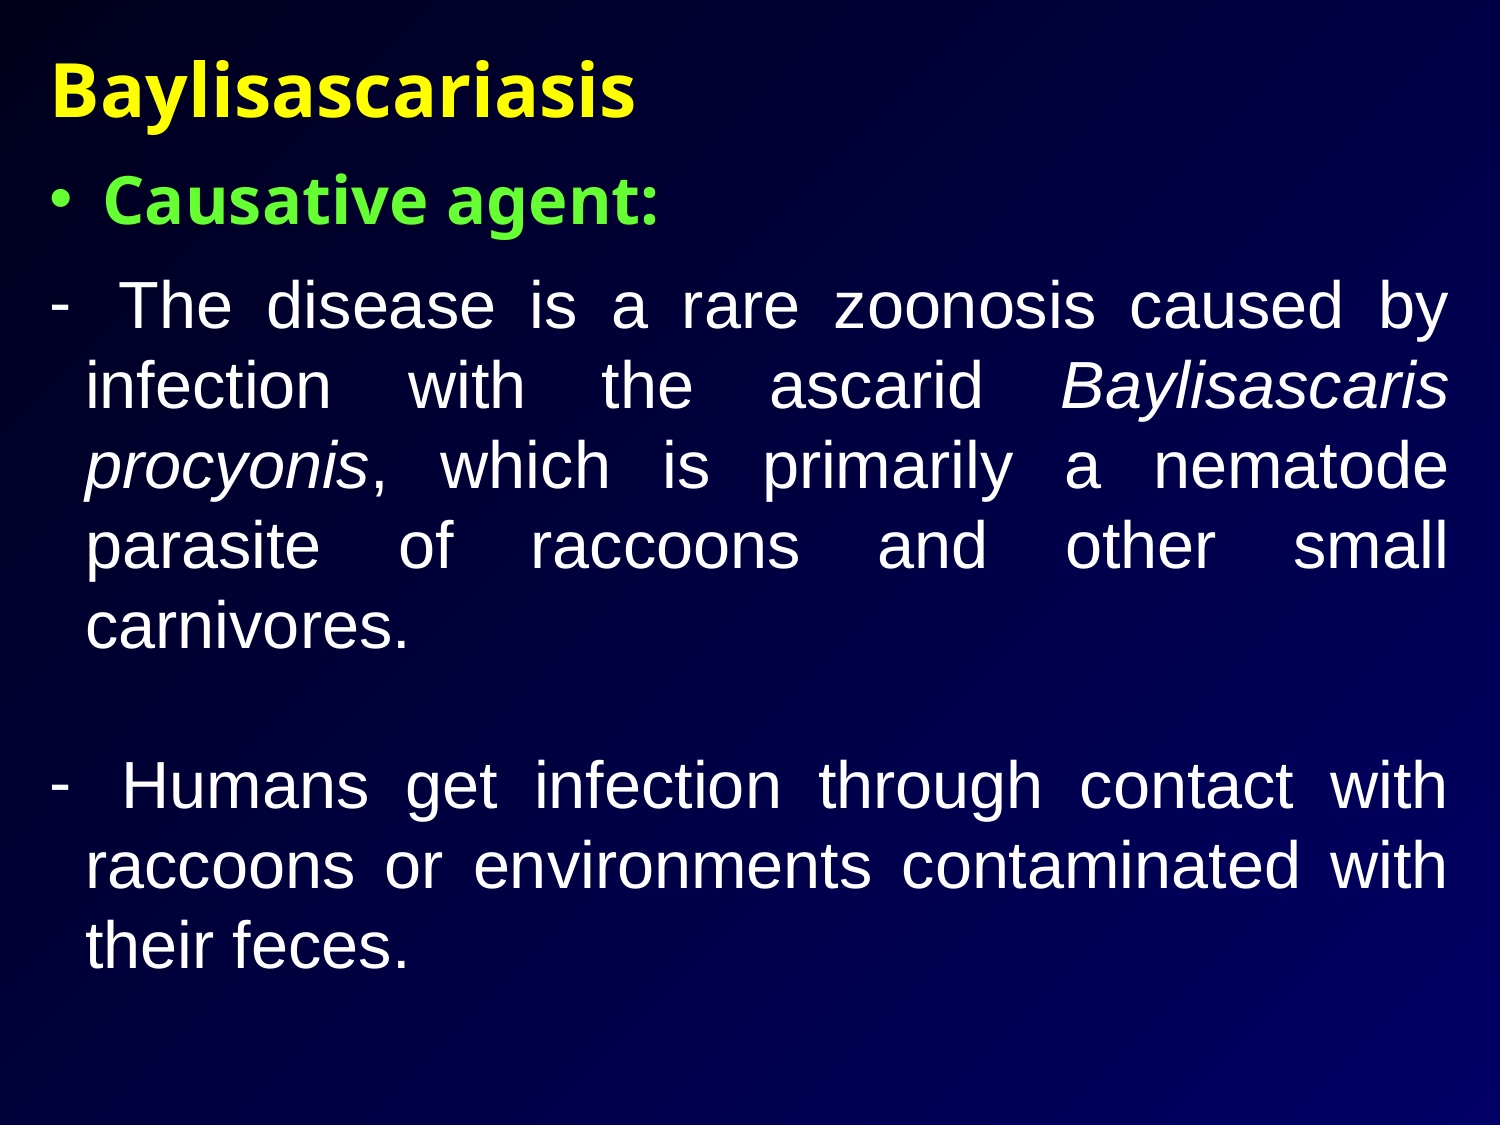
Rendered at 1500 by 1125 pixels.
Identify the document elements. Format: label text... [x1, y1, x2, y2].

text_box Baylisascariasis Causative agent: The disease is a rare zoonosis caused by infection with the ascarid Baylisascaris procyonis, which is primarily a nematode parasite of raccoons and other small carnivores. Humans get infection through contact with raccoons or environments contaminated with their feces. [35, 35, 1465, 990]
